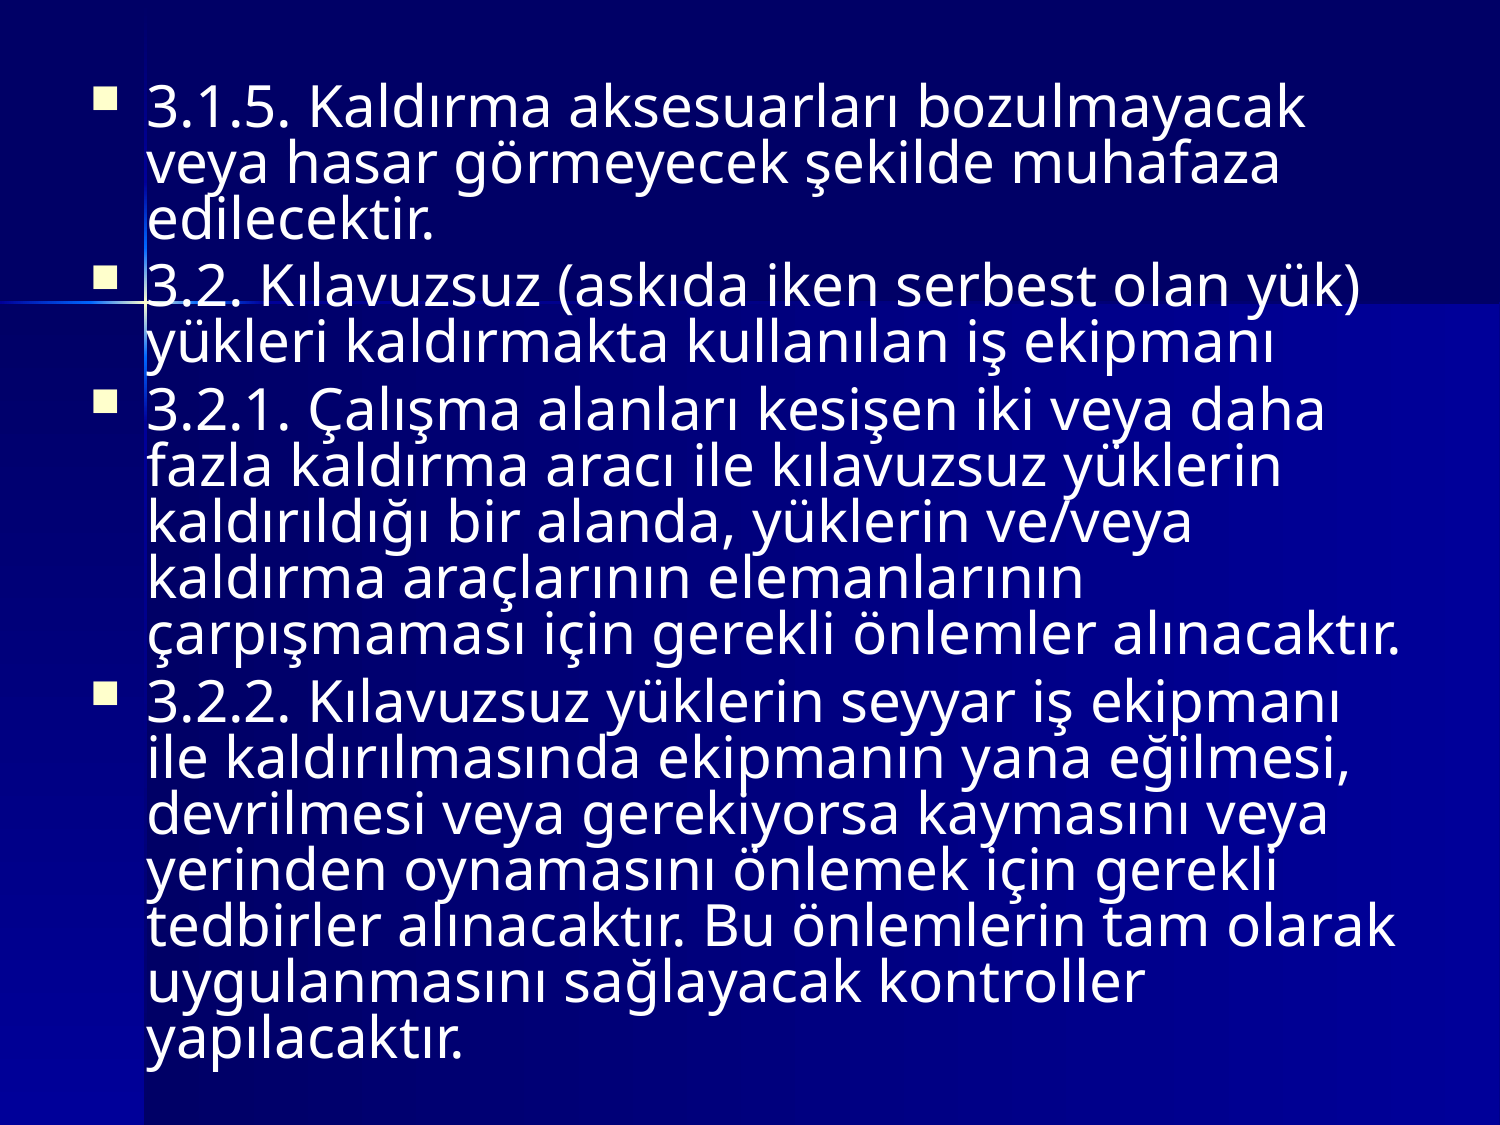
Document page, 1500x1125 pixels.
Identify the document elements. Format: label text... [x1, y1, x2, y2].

list 3.1.5. Kaldırma aksesuarları bozulmayacak veya hasar görmeyecek şekilde muhafaza edilecektir. 3.2. Kılavuzsuz (askıda iken serbest olan yük) yükleri kaldırmakta kullanılan iş ekipmanı 3.2.1. Çalışma alanları kesişen iki veya daha fazla kaldırma aracı ile kılavuzsuz yüklerin kaldırıldığı bir alanda, yüklerin ve/veya kaldırma araçlarının elemanlarının çarpışmaması için gerekli önlemler alınacaktır. 3.2.2. Kılavuzsuz yüklerin seyyar iş ekipmanı ile kaldırılmasında ekipmanın yana eğilmesi, devrilmesi veya gerekiyorsa kaymasını veya yerinden oynamasını önlemek için gerekli tedbirler alınacaktır. Bu önlemlerin tam olarak uygulanmasını sağlayacak kontroller yapılacaktır. [75, 75, 1425, 1063]
